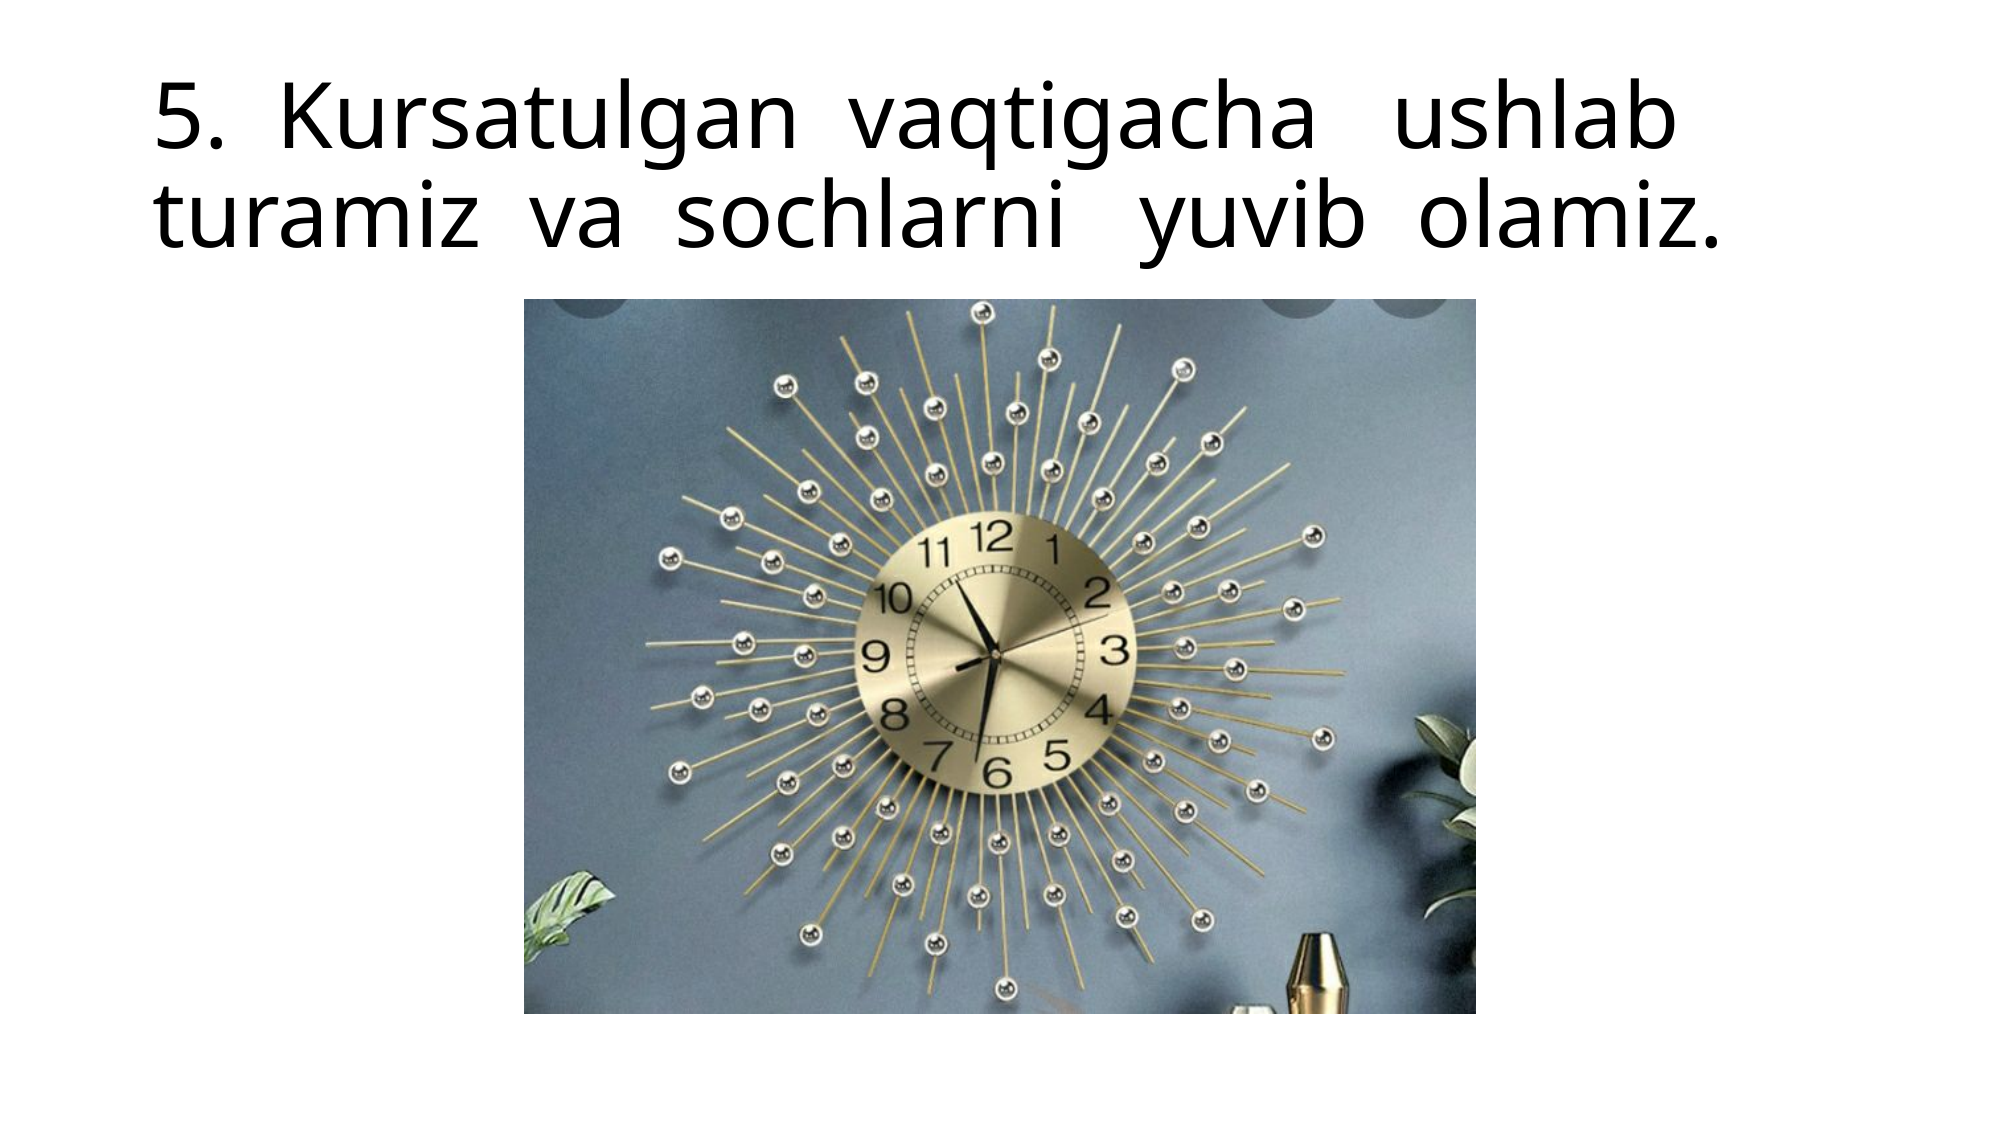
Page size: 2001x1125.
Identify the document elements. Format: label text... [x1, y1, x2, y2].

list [524, 299, 1476, 1014]
title 5. Kursatulgan vaqtigacha ushlab turamiz va sochlarni yuvib olamiz. [137, 59, 1863, 278]
